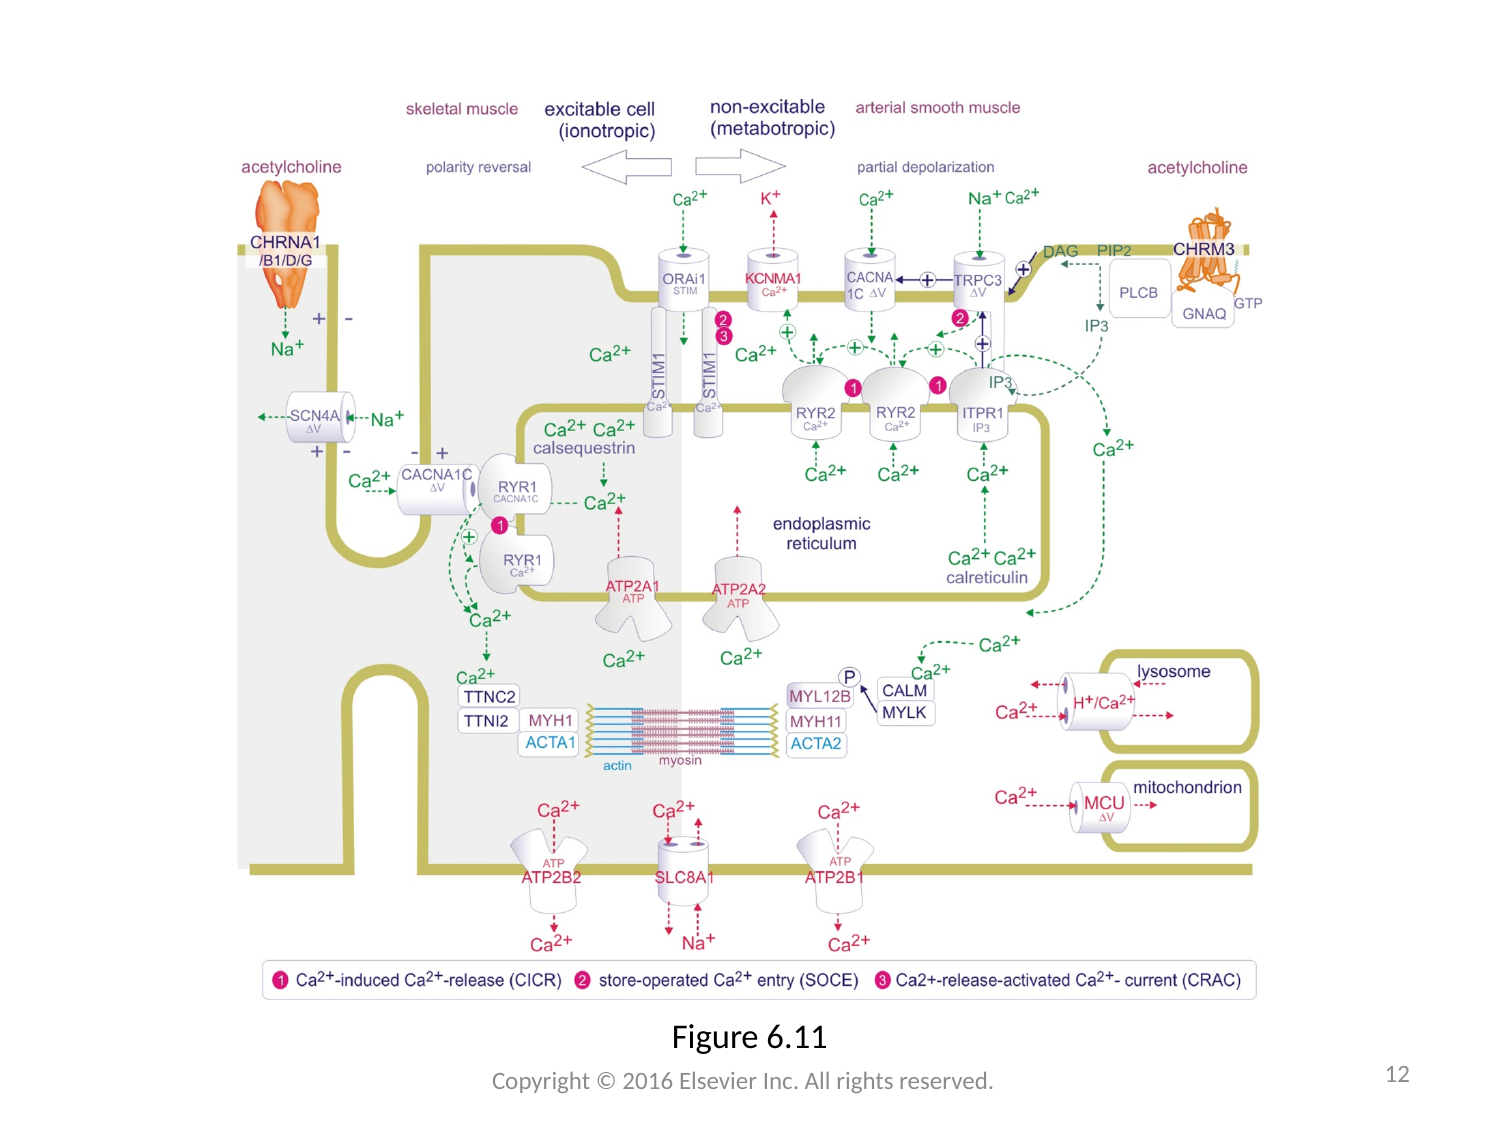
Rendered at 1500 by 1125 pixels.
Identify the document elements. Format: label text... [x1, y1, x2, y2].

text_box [237, 99, 1263, 1063]
slide_number 12 [1074, 1042, 1425, 1103]
footer Copyright © 2016 Elsevier Inc. All rights reserved. [462, 1071, 1025, 1110]
